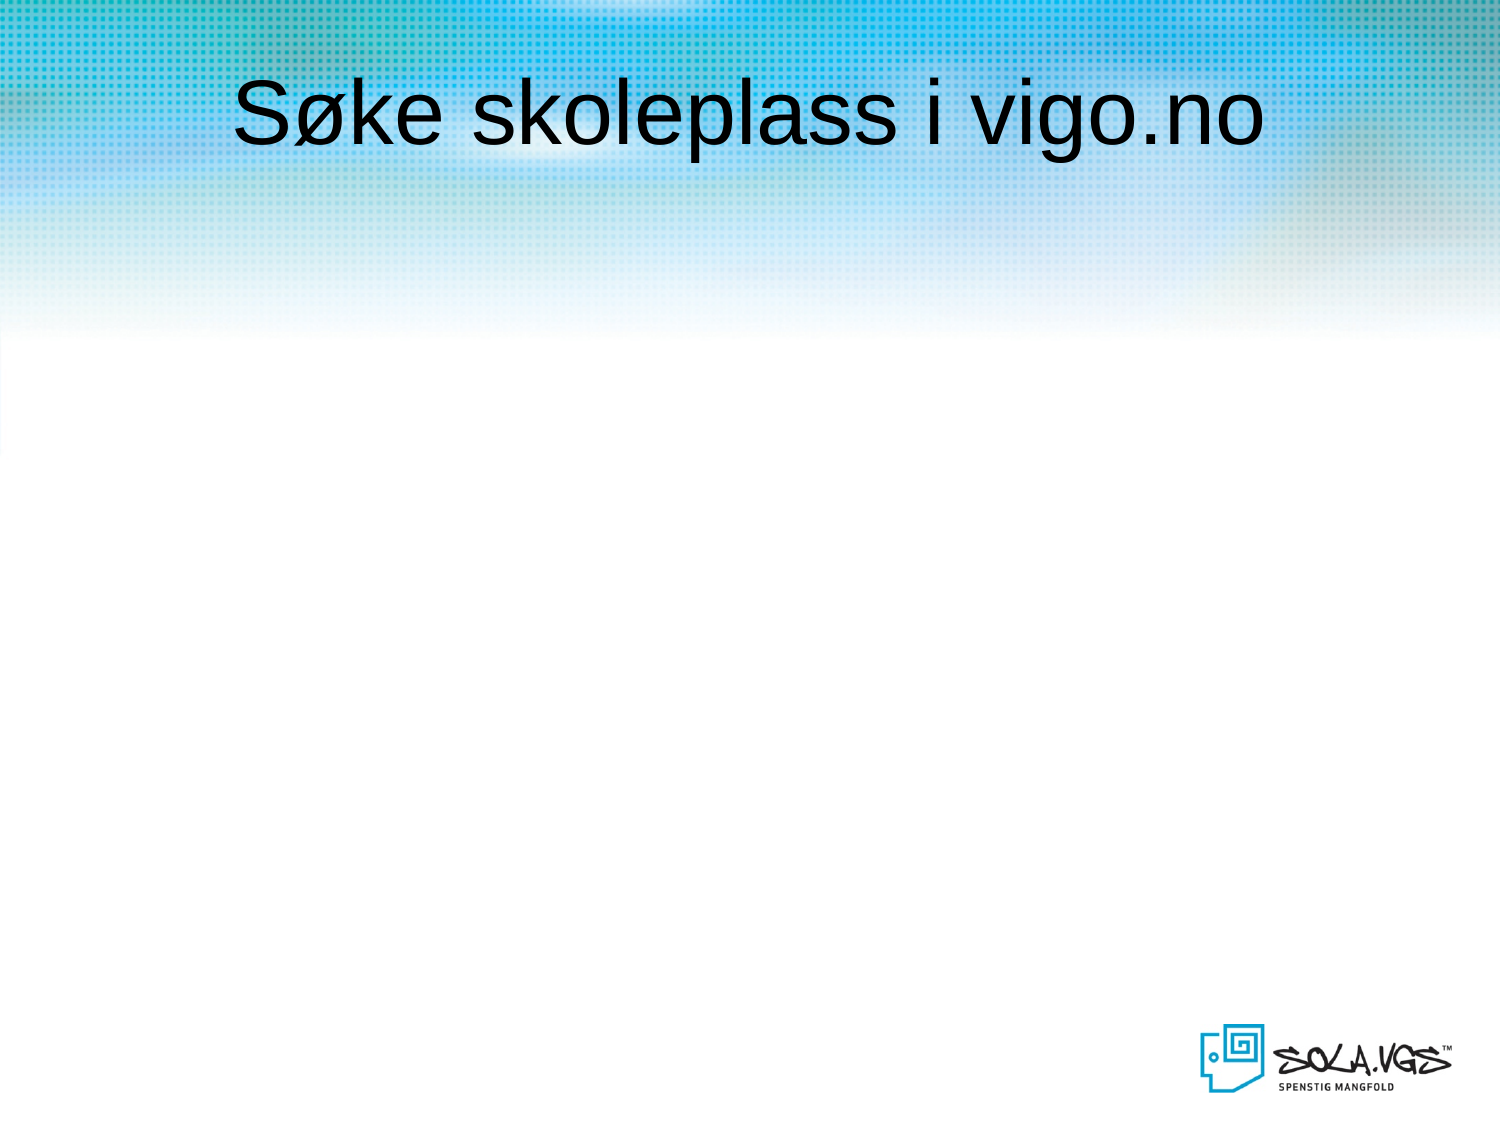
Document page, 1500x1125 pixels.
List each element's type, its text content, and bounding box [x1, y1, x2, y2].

title Søke skoleplass i vigo.no [75, 45, 1425, 233]
picture [0, 0, 1500, 1123]
